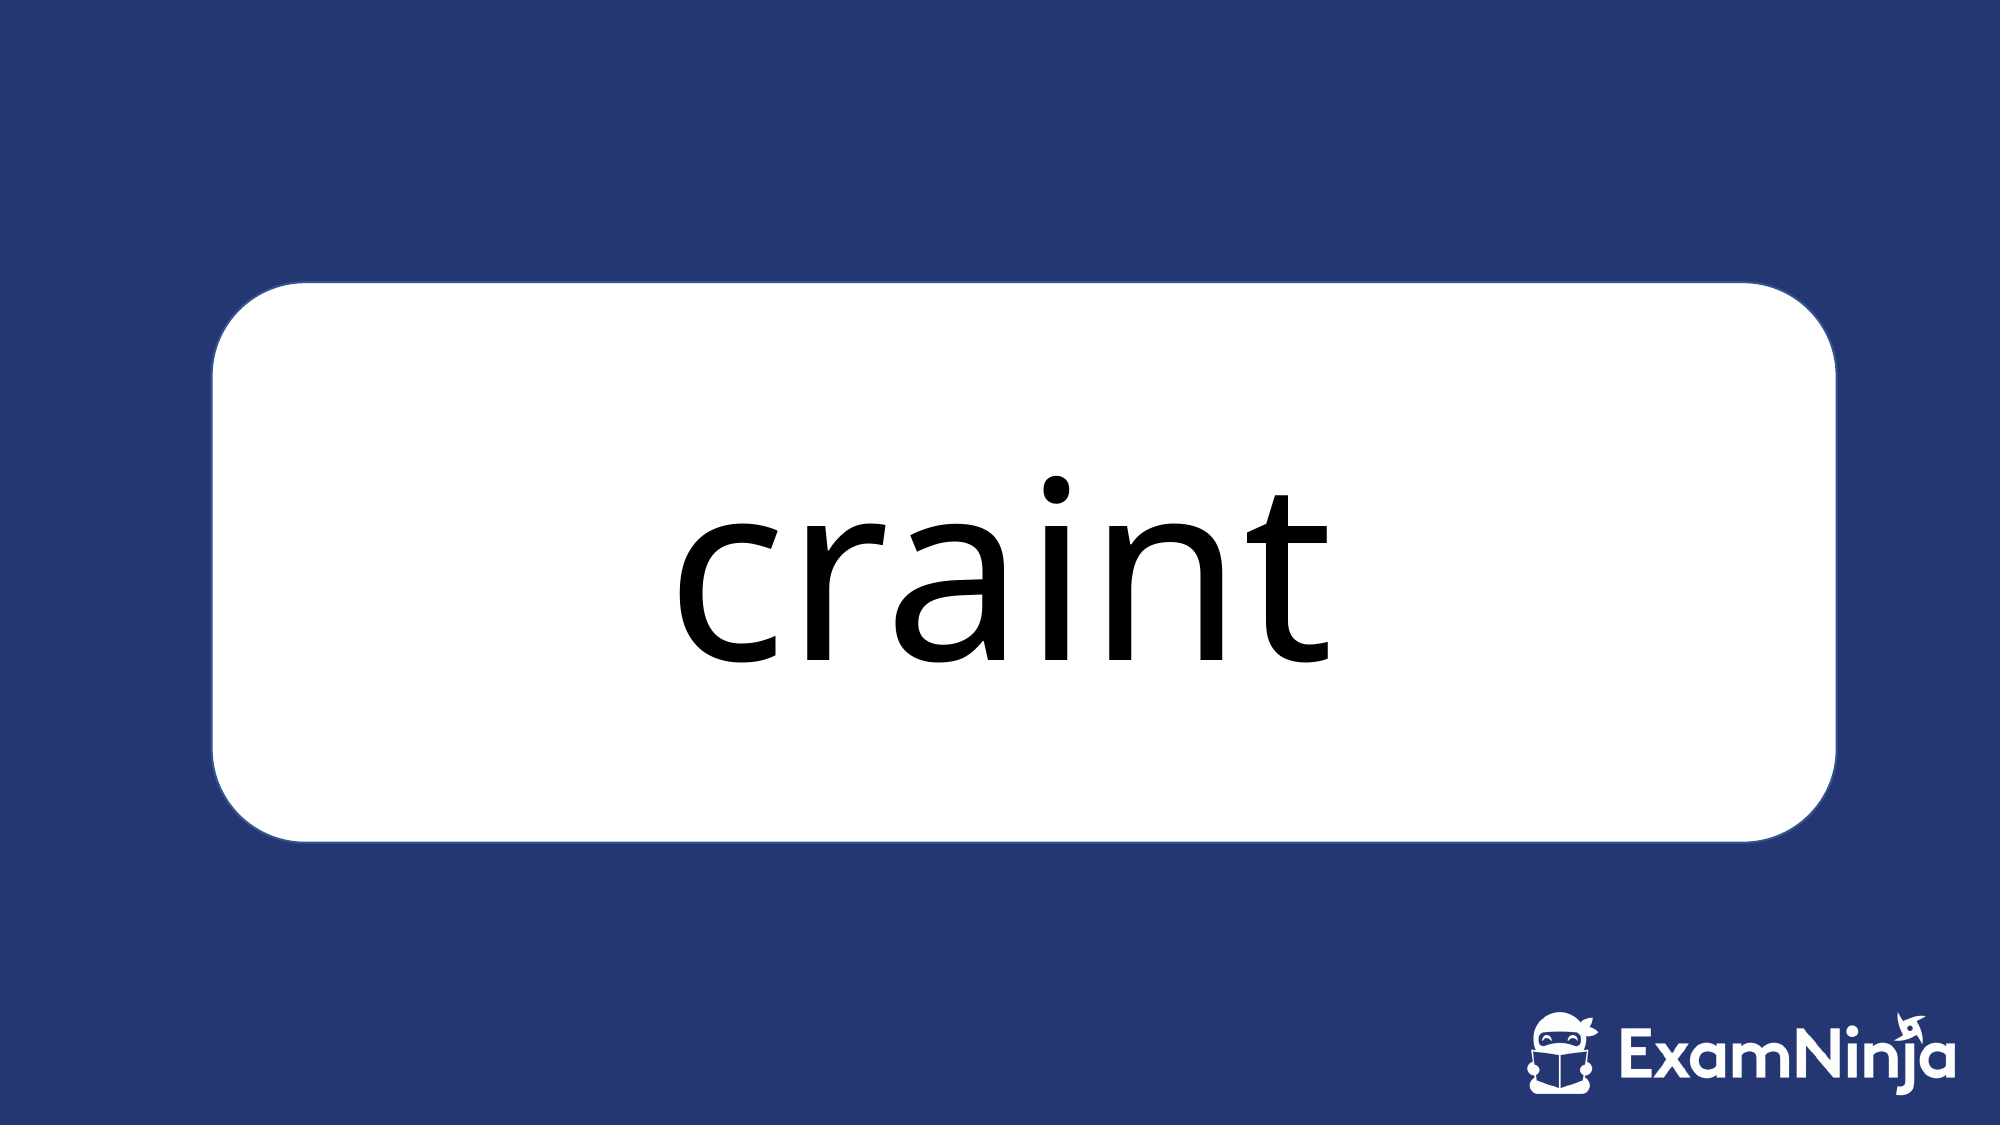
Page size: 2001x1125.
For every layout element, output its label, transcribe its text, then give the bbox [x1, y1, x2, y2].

picture [1501, 1003, 1979, 1102]
text_box [210, 719, 1838, 844]
text_box [210, 281, 1838, 403]
text_box craint [143, 403, 1857, 719]
